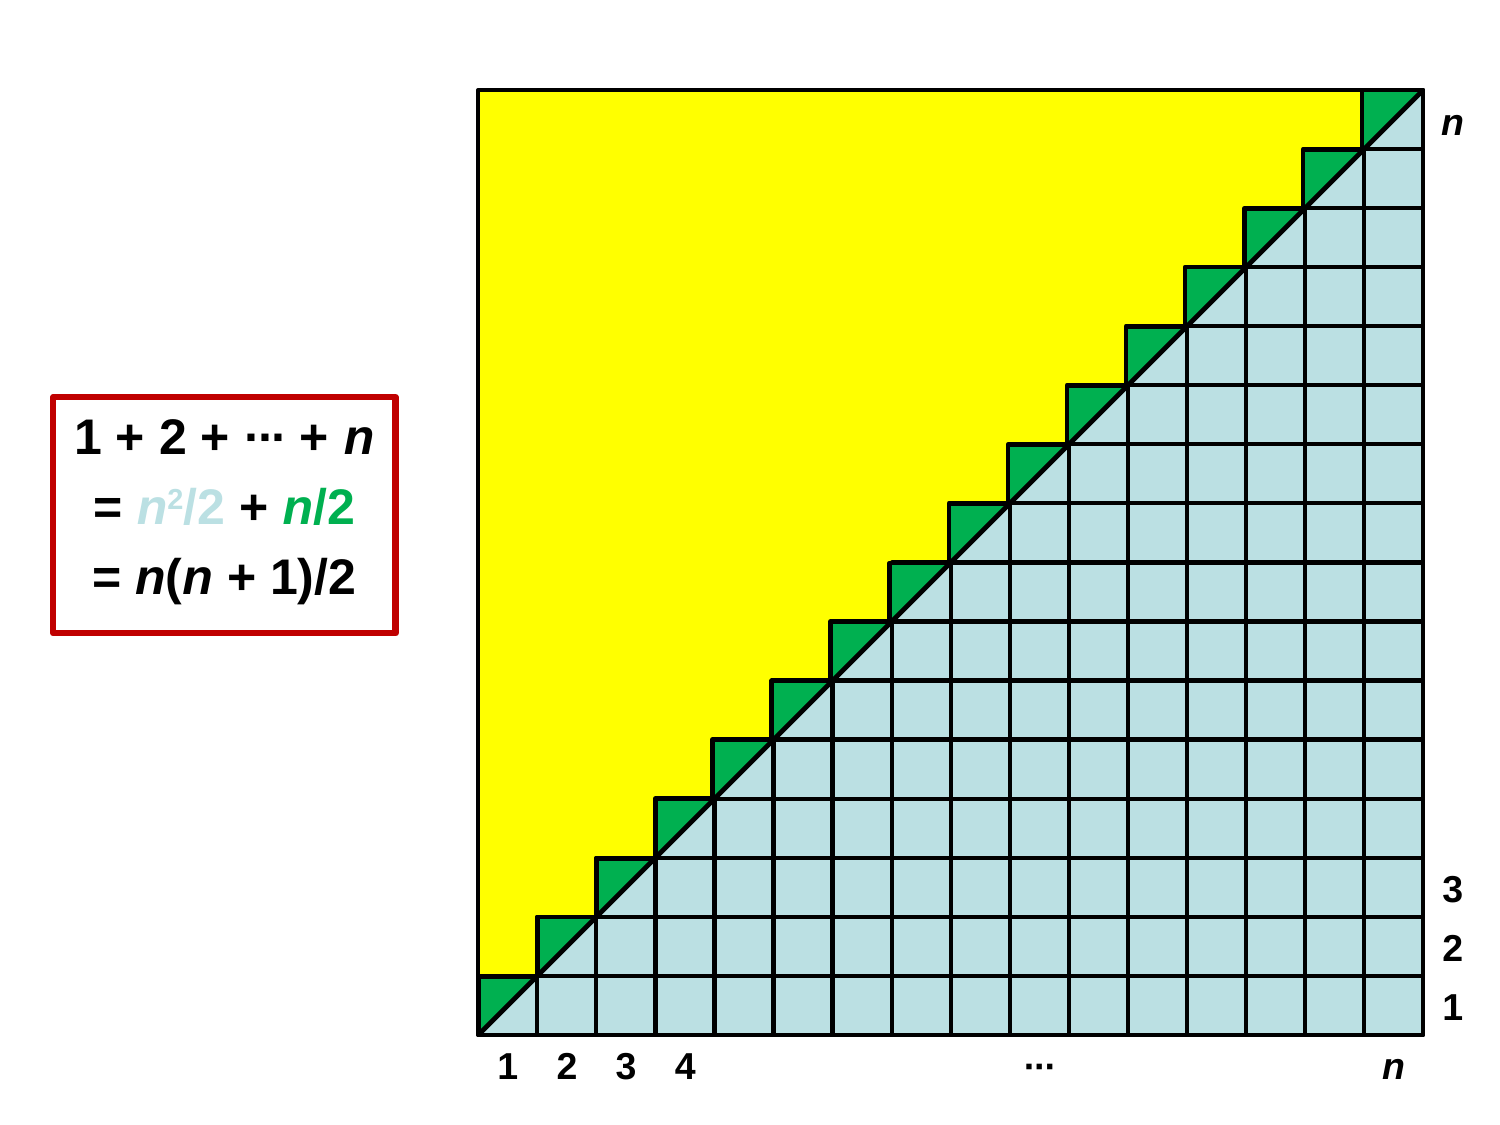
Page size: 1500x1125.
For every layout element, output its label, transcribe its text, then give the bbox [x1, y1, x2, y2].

text_box [51, 395, 398, 635]
text_box 1 + 2 + ∙∙∙ + n = n2/2 + n/2 = n(n + 1)/2 [5, 397, 443, 646]
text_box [478, 89, 1424, 1036]
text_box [478, 89, 1483, 1096]
